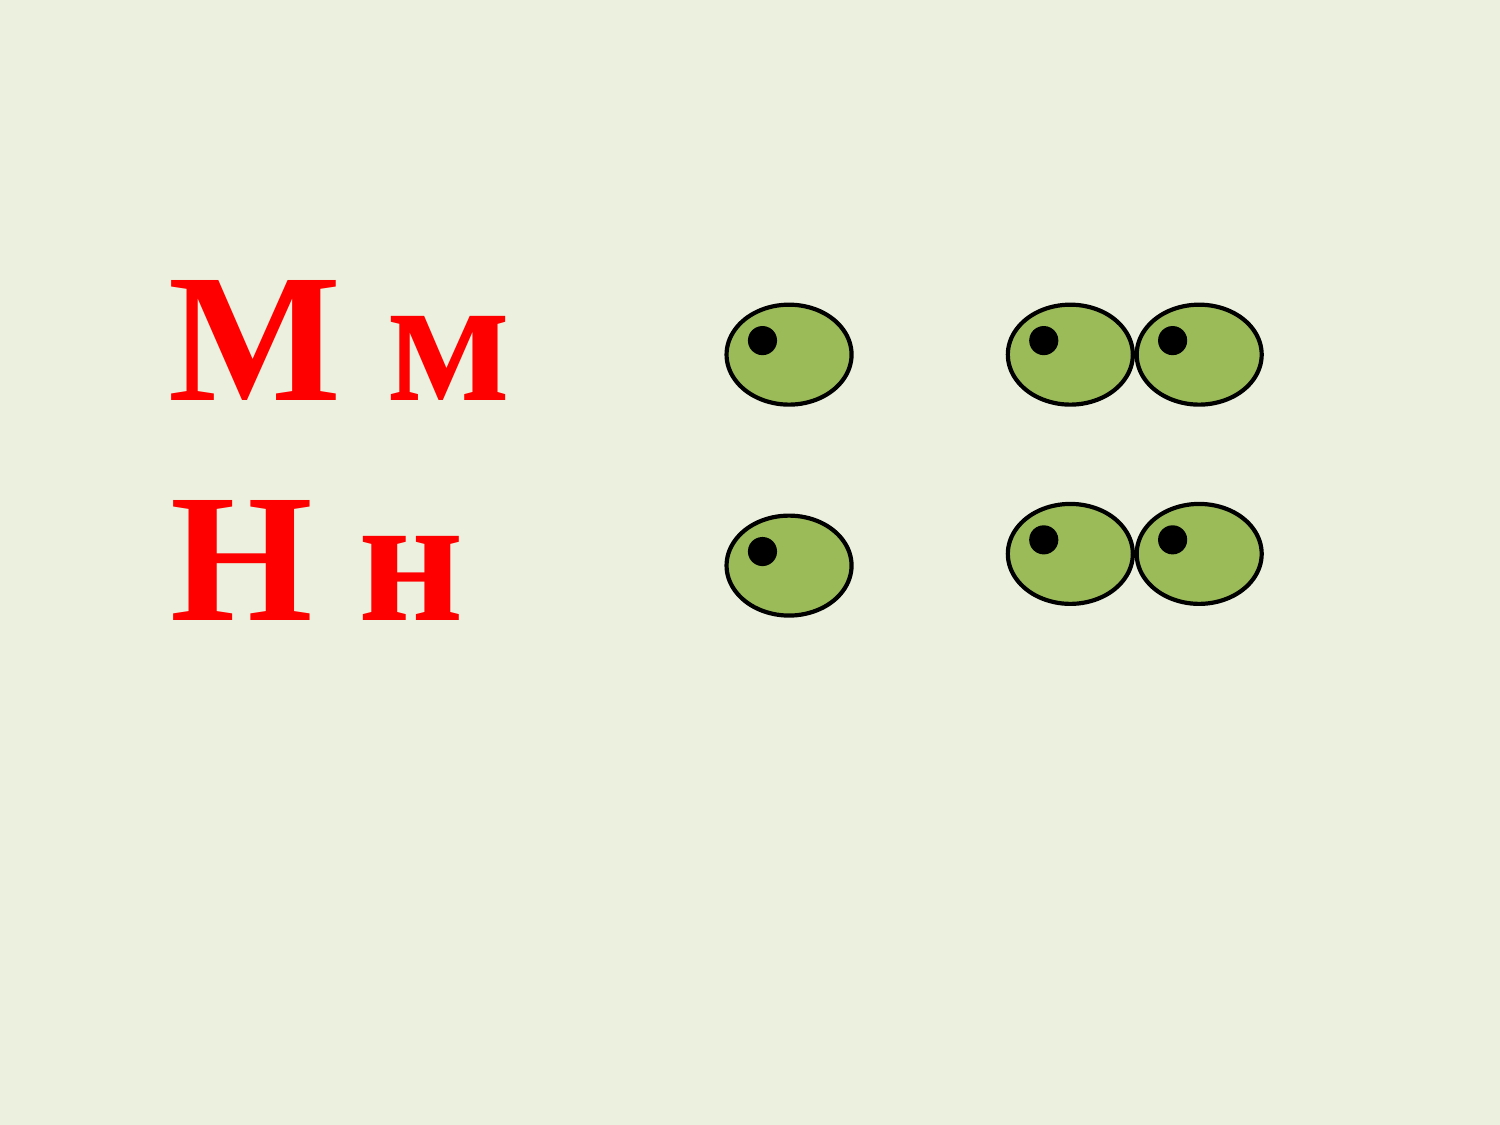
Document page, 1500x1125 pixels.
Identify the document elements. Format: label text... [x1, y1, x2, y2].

title М м Н н [140, 316, 539, 558]
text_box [1007, 503, 1262, 605]
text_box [726, 515, 852, 616]
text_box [1007, 304, 1262, 405]
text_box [726, 304, 852, 405]
